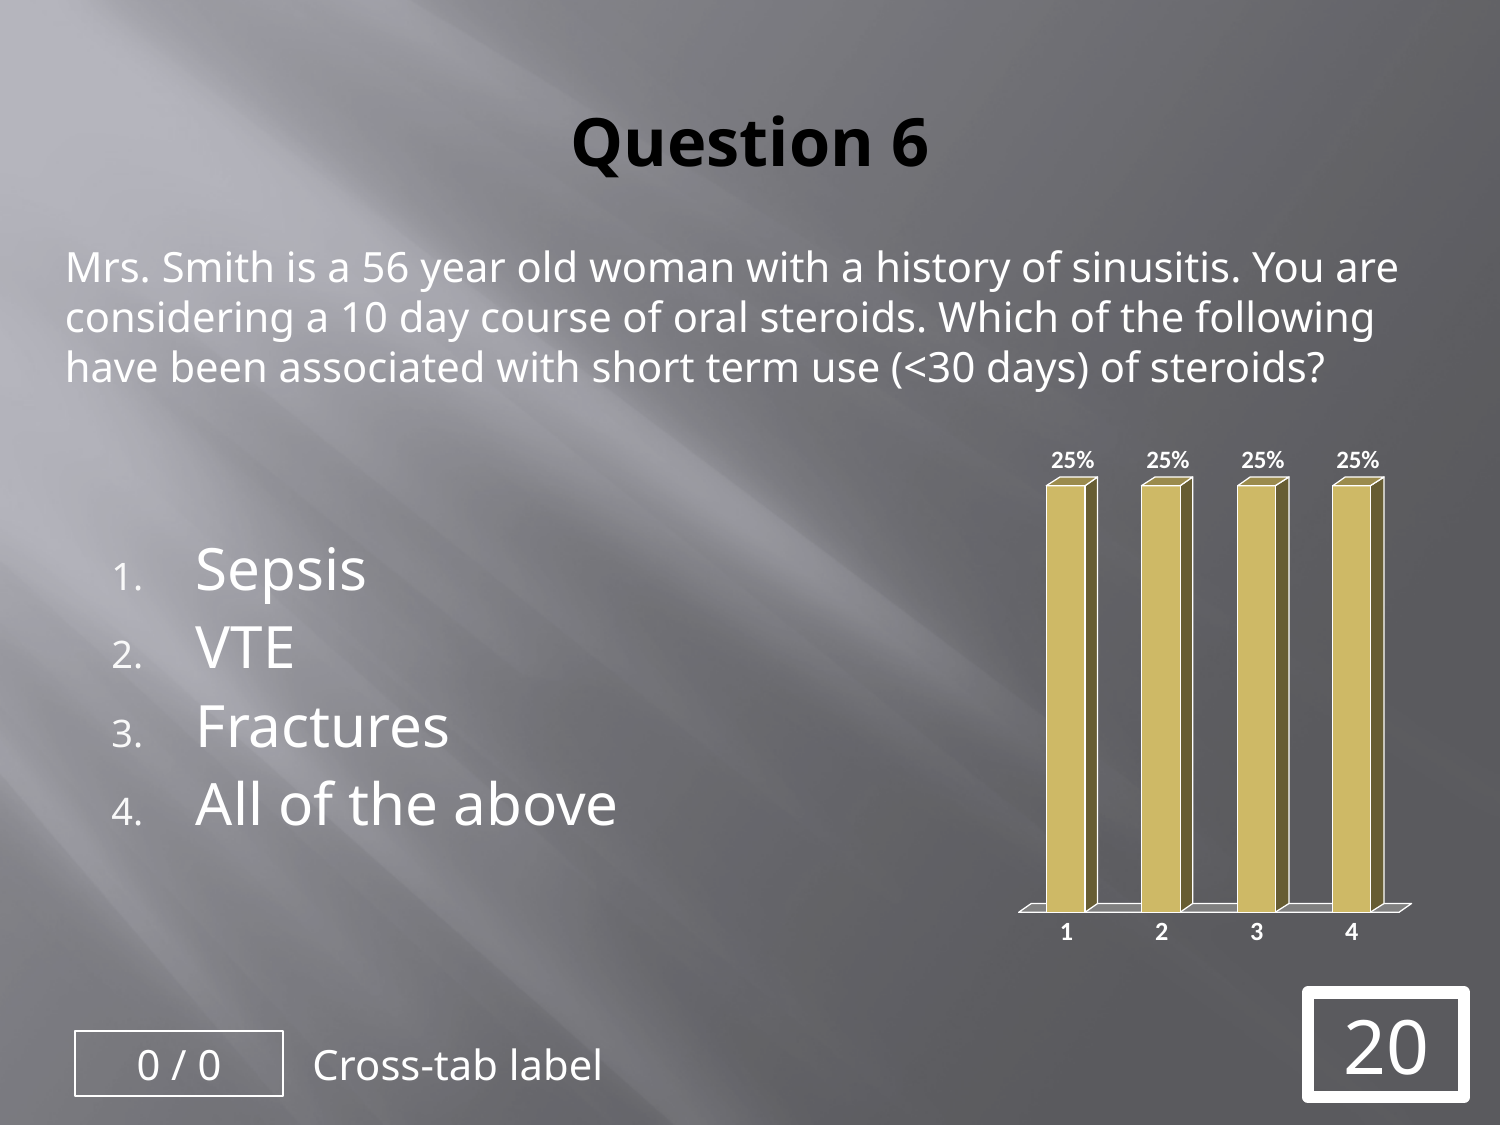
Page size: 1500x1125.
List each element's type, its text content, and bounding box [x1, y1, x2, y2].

title Question 6 [75, 45, 1425, 233]
text_box Mrs. Smith is a 56 year old woman with a history of sinusitis. You are considering a 10 day course of oral steroids. Which of the following have been associated with short term use (<30 days) of steroids? [49, 233, 1478, 399]
text_box 0 / 0 [74, 1031, 284, 1097]
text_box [974, 410, 1500, 1120]
list Sepsis VTE Fractures All of the above [74, 525, 908, 888]
text_box Cross-tab label [297, 1031, 618, 1097]
